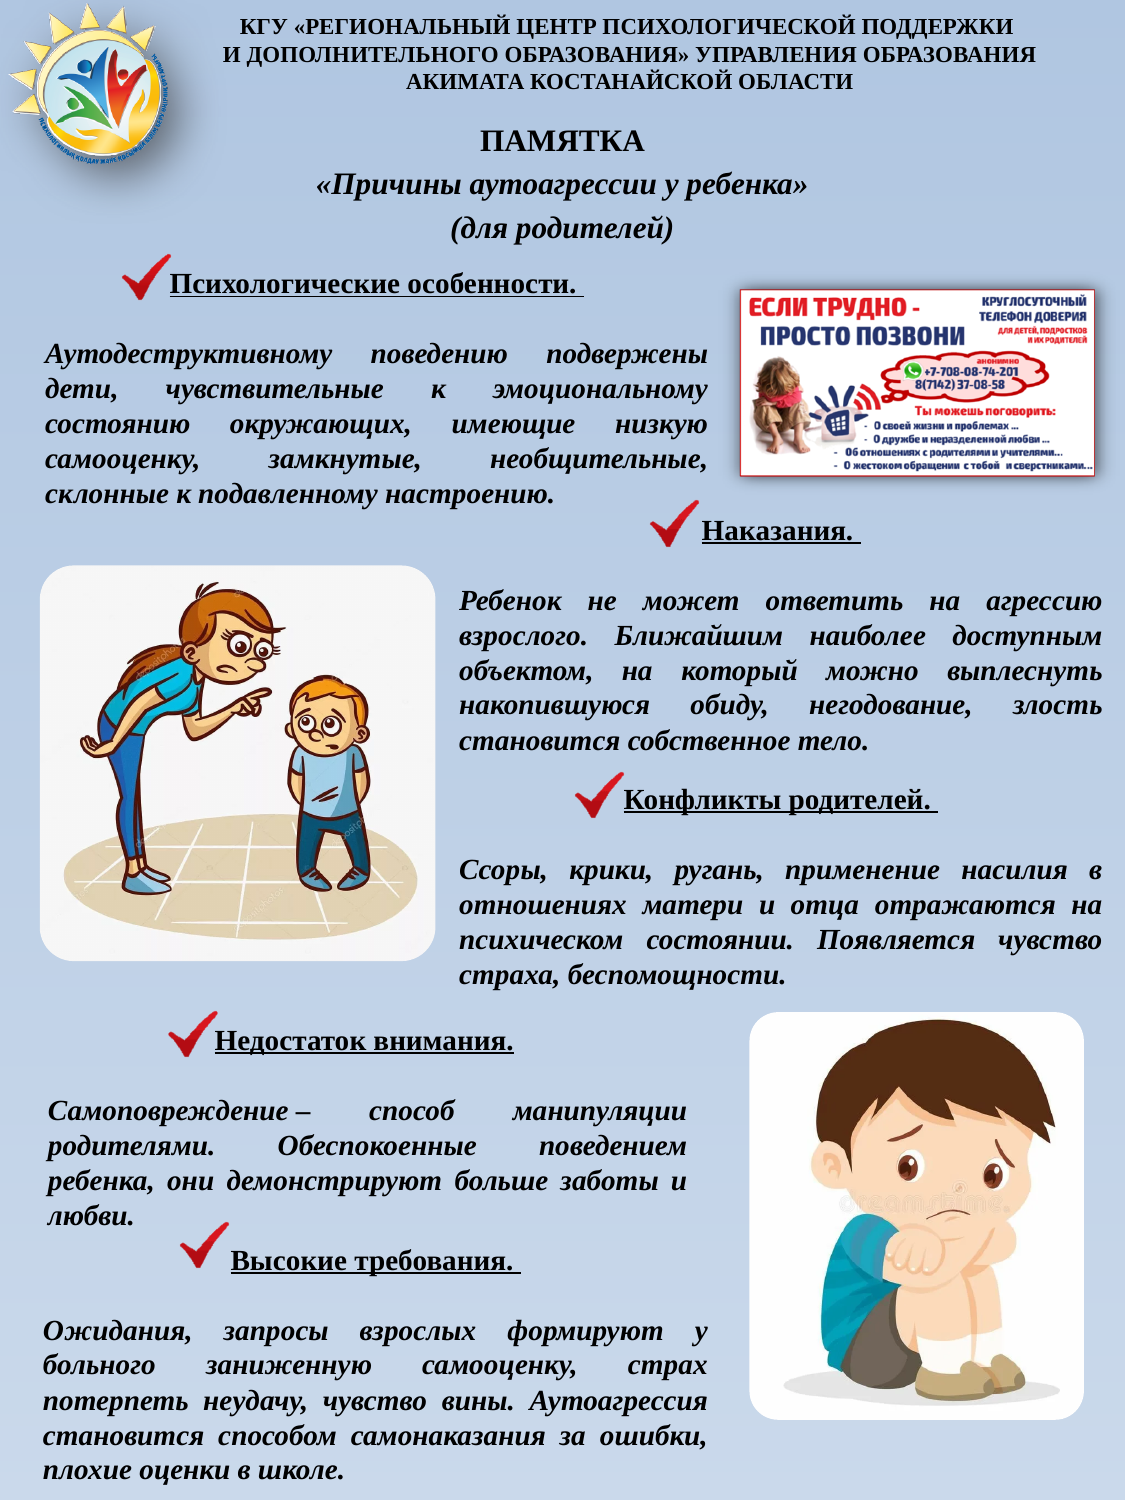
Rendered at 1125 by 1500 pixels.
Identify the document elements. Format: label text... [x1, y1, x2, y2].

picture [170, 1217, 238, 1274]
picture [113, 249, 181, 306]
title КГУ «РЕГИОНАЛЬНЫЙ ЦЕНТР ПСИХОЛОГИЧЕСКОЙ ПОДДЕРЖКИ И ДОПОЛНИТЕЛЬНОГО ОБРАЗОВАНИЯ» УПРАВЛЕНИЯ ОБРАЗОВАНИЯ АКИМАТА КОСТАНАЙСКОЙ ОБЛАСТИ [214, 17, 1109, 89]
picture [712, 266, 1123, 498]
text_box Конфликты родителей. Ссоры, крики, ругань, применение насилия в отношениях матери и отца отражаются на психическом состоянии. Появляется чувство страха, беспомощности. [444, 772, 1118, 998]
text_box Наказания. Ребенок не может ответить на агрессию взрослого. Ближайшим наиболее доступным объектом, на который можно выплеснуть накопившуюся обиду, негодование, злость становится собственное тело. [444, 503, 1118, 764]
picture [159, 1006, 227, 1063]
picture [565, 767, 633, 824]
text_box Недостаток внимания. Самоповреждение – способ манипуляции родителями. Обеспокоенные поведением ребенка, они демонстрируют больше заботы и любви. [33, 1013, 703, 1233]
subtitle ПАМЯТКА «Причины аутоагрессии у ребенка» (для родителей) [0, 112, 1125, 254]
picture [749, 1011, 1085, 1421]
text_box Высокие требования. Ожидания, запросы взрослых формируют у больного заниженную самооценку, страх потерпеть неудачу, чувство вины. Аутоагрессия становится способом самонаказания за ошибки, плохие оценки в школе. [28, 1233, 724, 1494]
text_box Психологические особенности. Аутодеструктивному поведению подвержены дети, чувствительные к эмоциональному состоянию окружающих, имеющие низкую самооценку, замкнутые, необщительные, склонные к подавленному настроению. [30, 257, 724, 517]
picture [39, 565, 436, 962]
picture [8, 0, 172, 166]
picture [640, 495, 708, 552]
